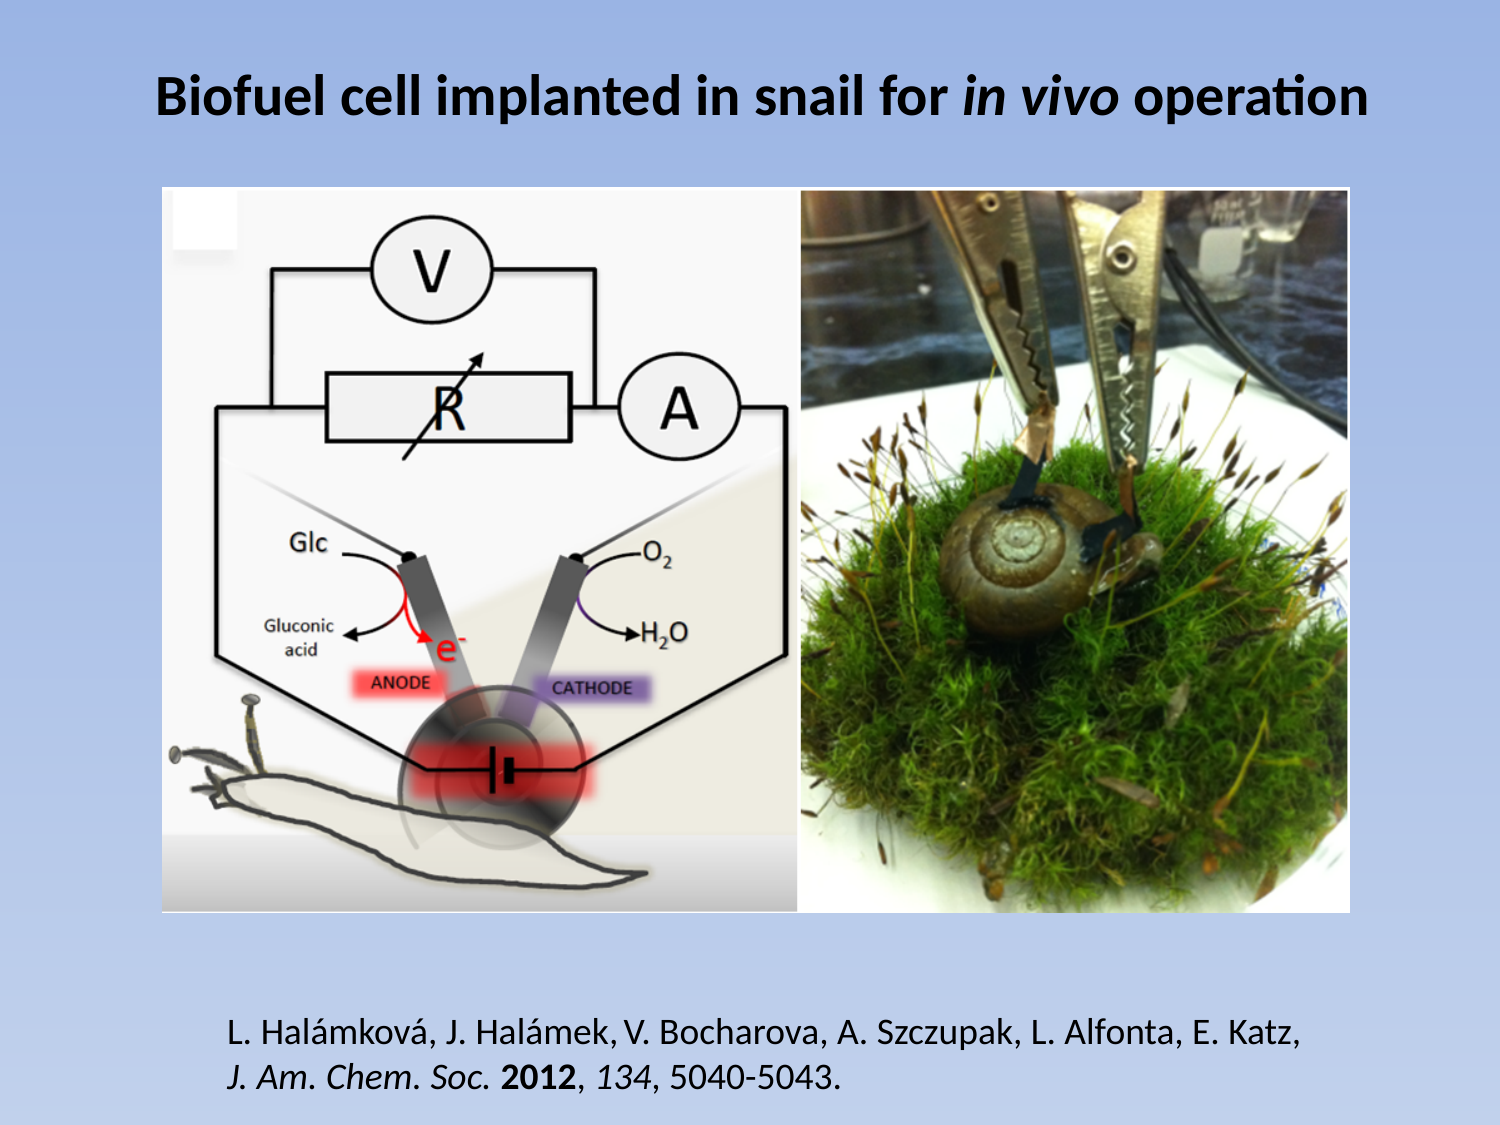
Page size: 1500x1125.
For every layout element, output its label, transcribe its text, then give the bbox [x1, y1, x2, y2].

text_box Biofuel cell implanted in snail for in vivo operation [137, 50, 1388, 135]
text_box L. Halámková, J. Halámek, V. Bocharova, A. Szczupak, L. Alfonta, E. Katz, J. Am. Chem. Soc. 2012, 134, 5040-5043. [212, 999, 1325, 1105]
picture [162, 187, 1351, 913]
